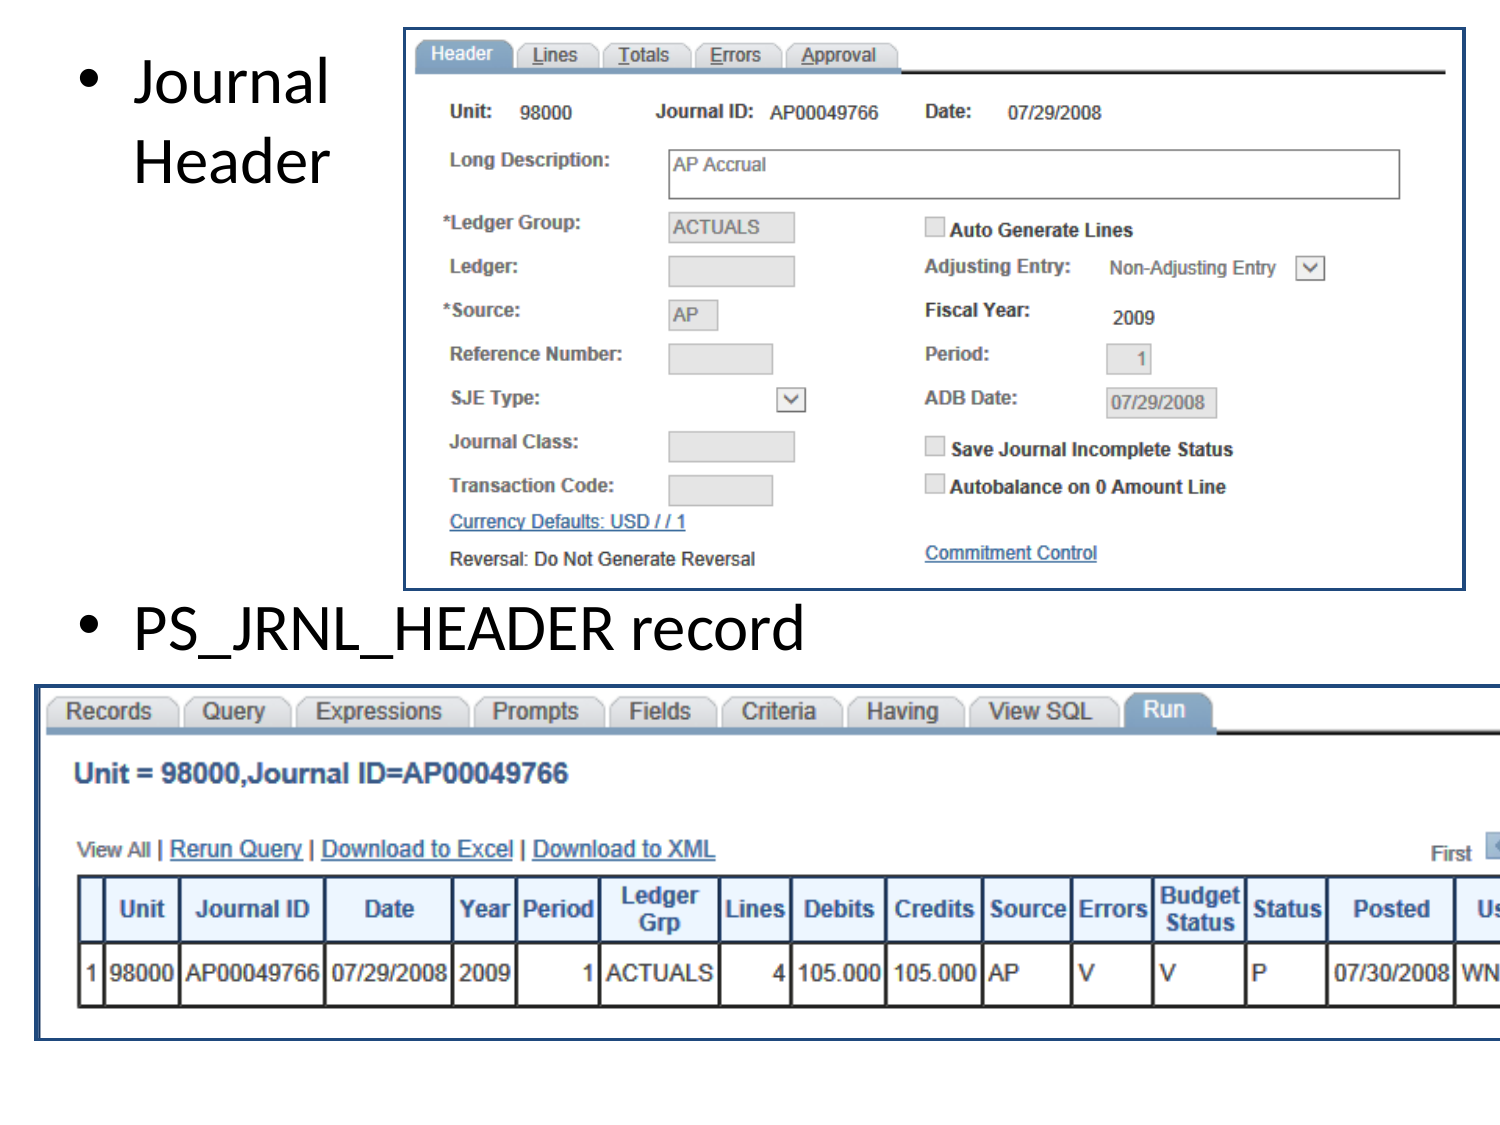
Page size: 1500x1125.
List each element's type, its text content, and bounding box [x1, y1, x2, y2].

picture [405, 29, 1463, 588]
list Journal Header PS_JRNL_HEADER record [62, 29, 1413, 684]
picture [37, 687, 1500, 1038]
